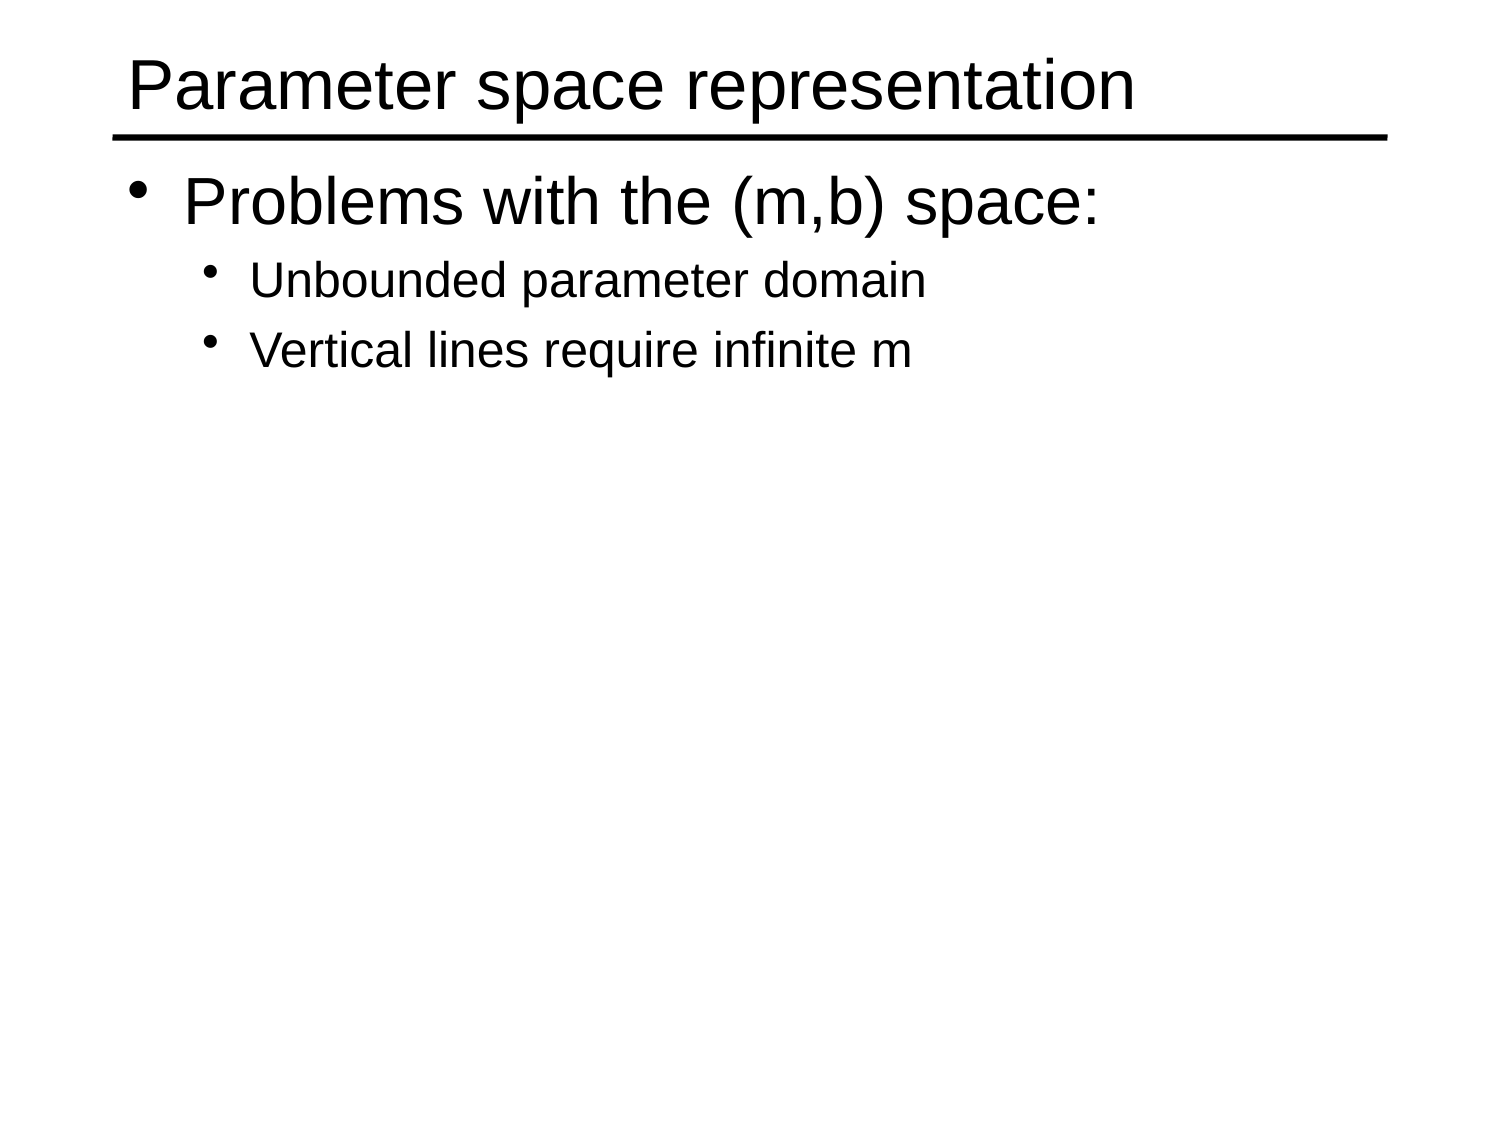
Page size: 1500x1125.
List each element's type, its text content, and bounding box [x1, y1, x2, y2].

list Problems with the (m,b) space: Unbounded parameter domain Vertical lines require infinite m [112, 150, 1388, 1013]
title Parameter space representation [112, 12, 1388, 150]
